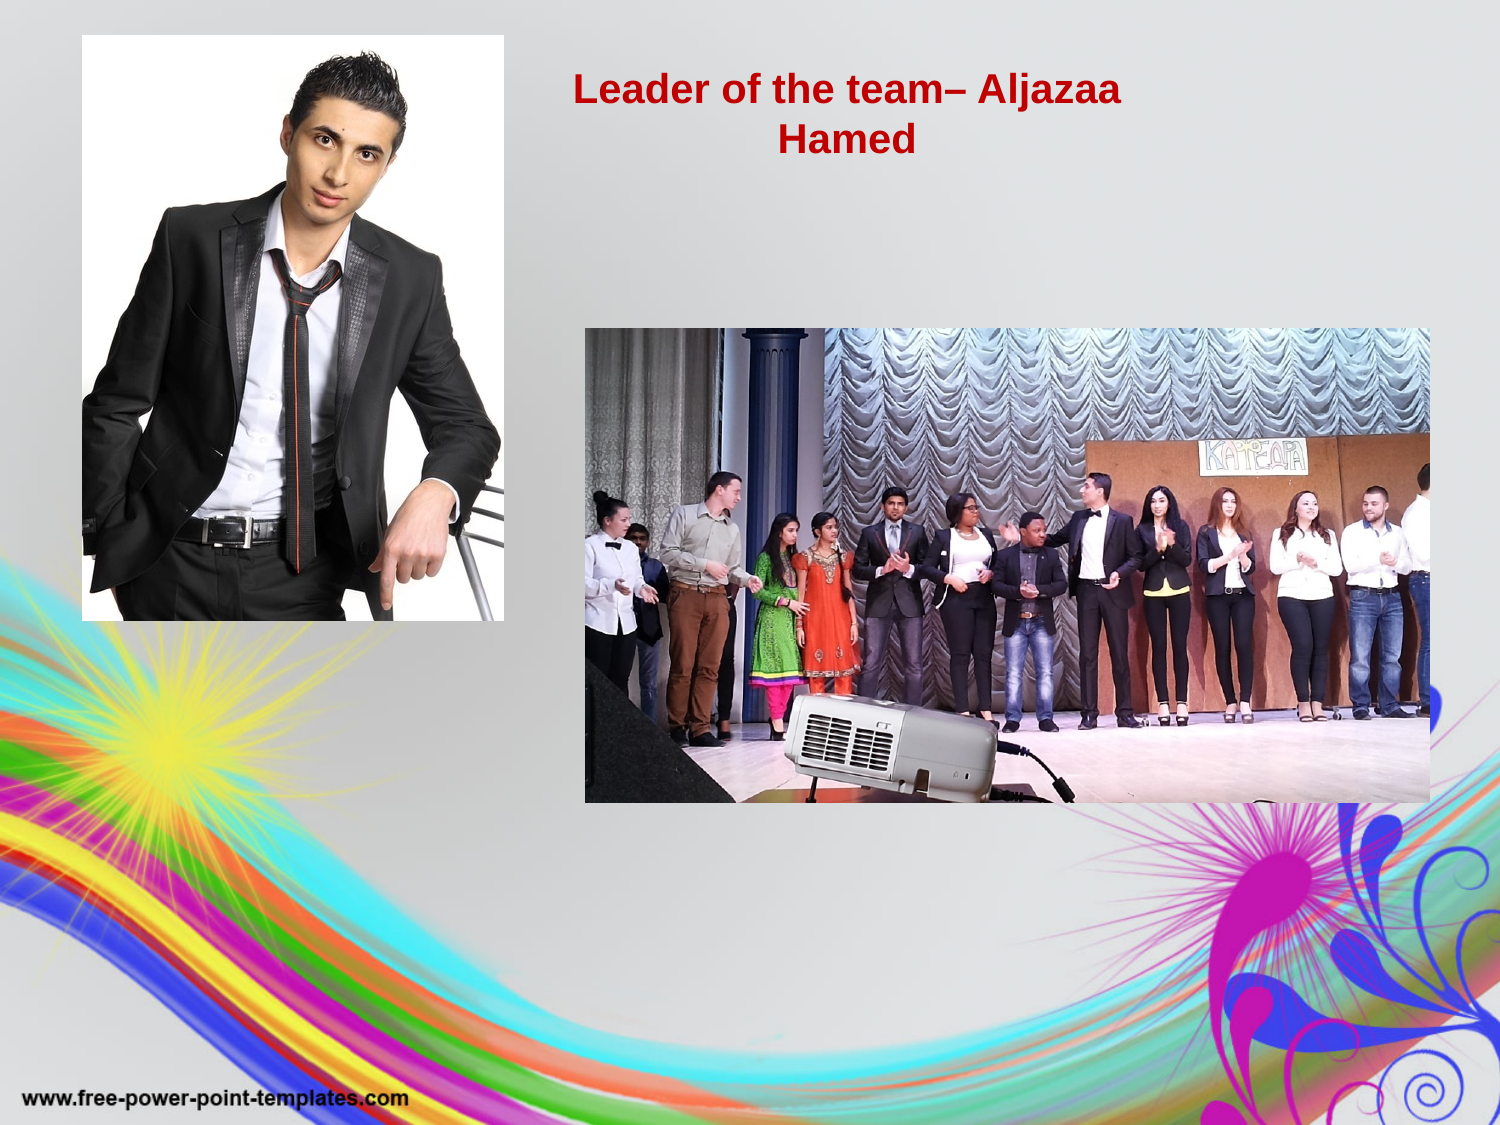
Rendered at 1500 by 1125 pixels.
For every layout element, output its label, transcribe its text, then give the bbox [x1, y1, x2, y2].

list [585, 327, 1430, 803]
picture [0, 0, 1500, 1125]
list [81, 34, 505, 622]
title Leader of the team– Aljazaa Hamed [505, 34, 1191, 190]
